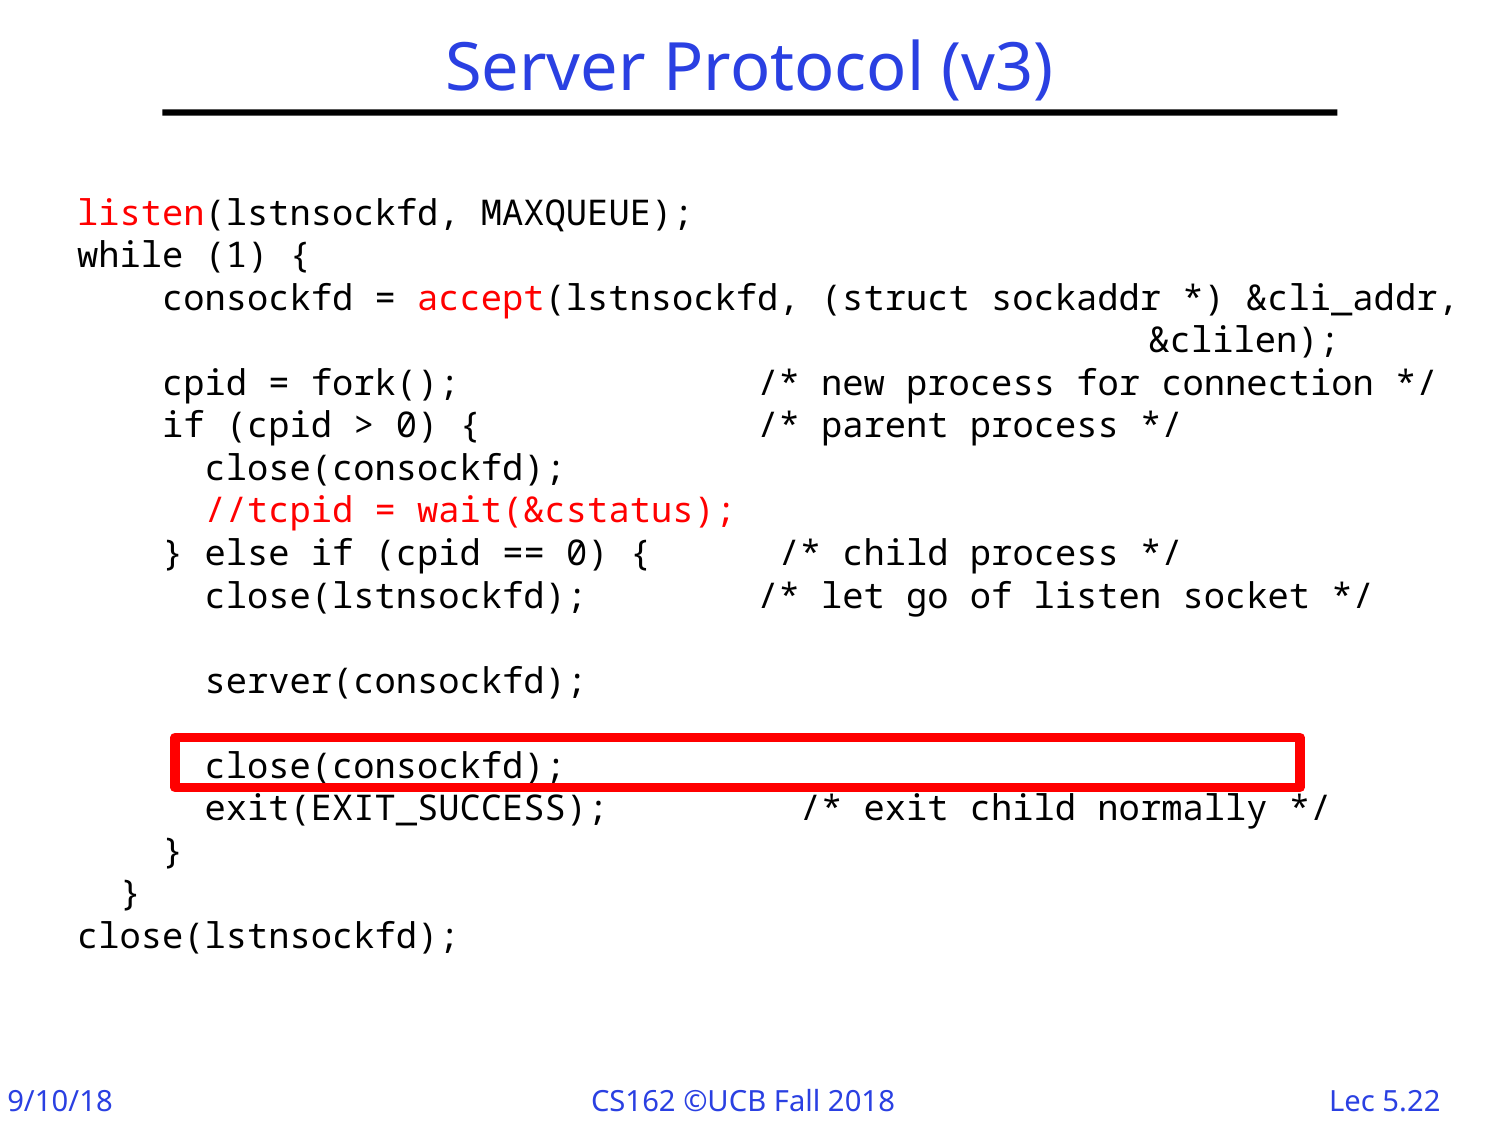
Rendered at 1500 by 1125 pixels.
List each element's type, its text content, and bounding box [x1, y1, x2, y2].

title Server Protocol (v3) [162, 24, 1338, 113]
text_box listen(lstnsockfd, MAXQUEUE); while (1) { consockfd = accept(lstnsockfd, (struct sockaddr *) &cli_addr, &clilen); cpid = fork(); /* new process for connection */ if (cpid > 0) { /* parent process */ close(consockfd); //tcpid = wait(&cstatus); } else if (cpid == 0) { /* child process */ close(lstnsockfd); /* let go of listen socket */ server(consockfd); close(consockfd); exit(EXIT_SUCCESS); /* exit child normally */ } } close(lstnsockfd); [62, 182, 1475, 963]
text_box [174, 737, 1300, 788]
